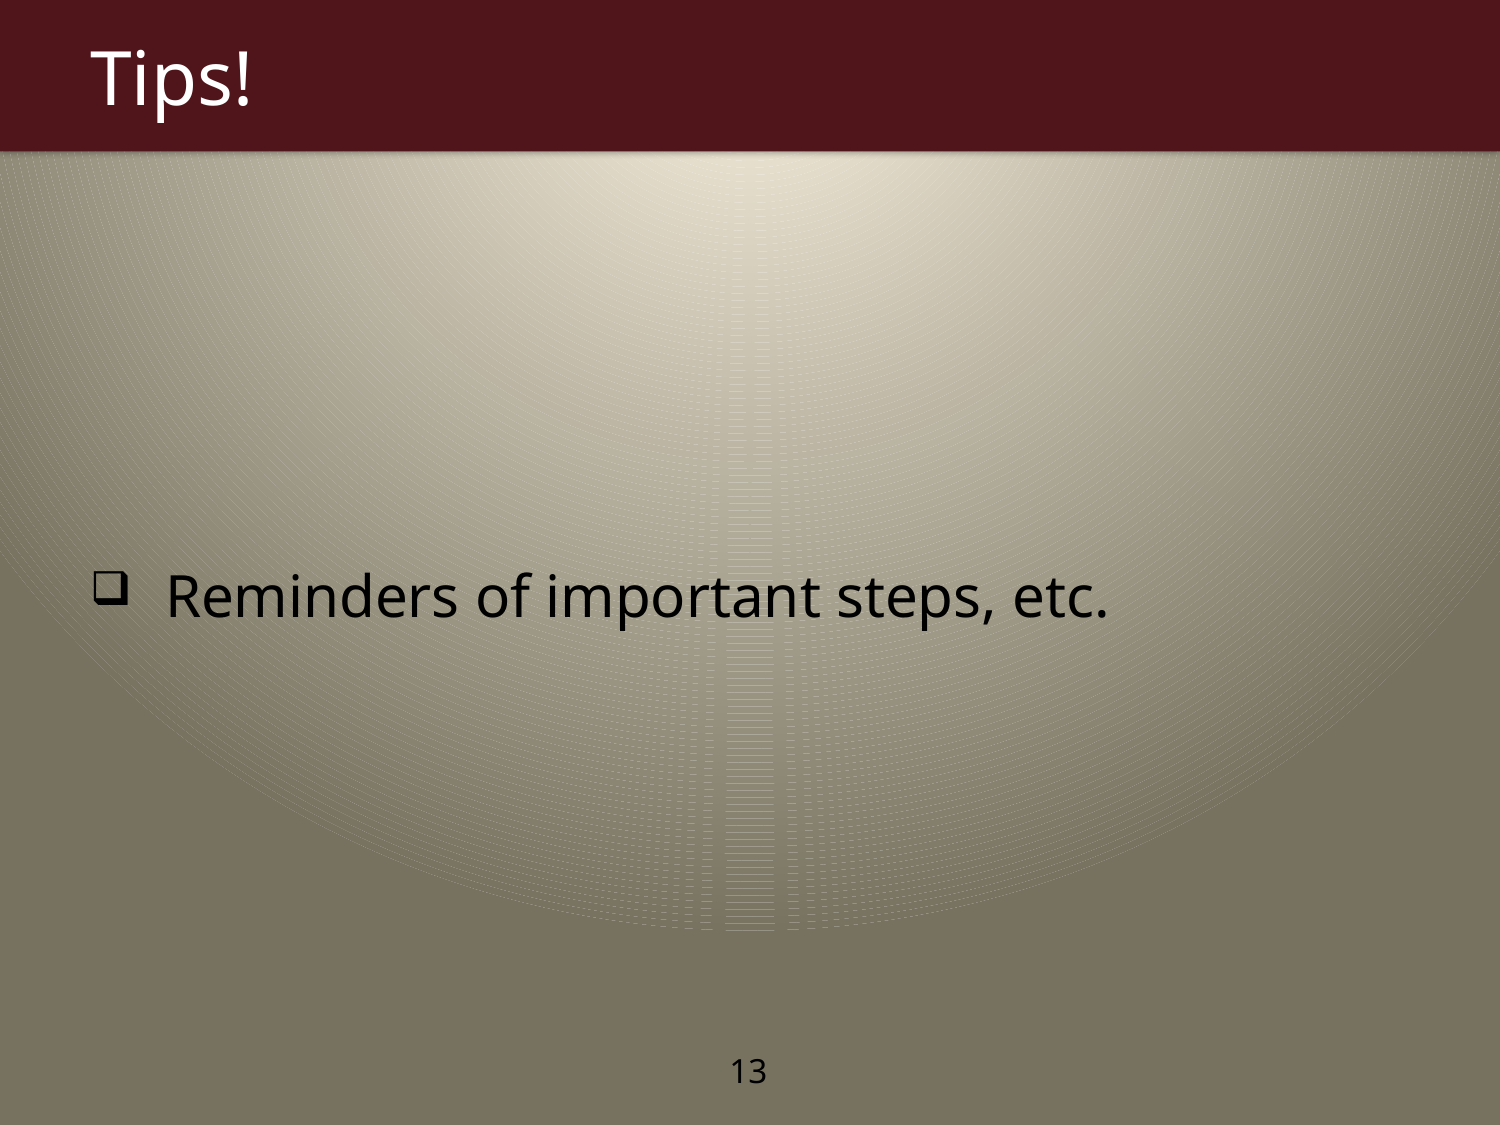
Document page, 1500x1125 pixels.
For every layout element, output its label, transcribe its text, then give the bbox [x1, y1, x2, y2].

list Reminders of important steps, etc. [75, 217, 1425, 971]
title Tips! [75, 18, 1425, 133]
slide_number 13 [71, 1042, 1425, 1103]
